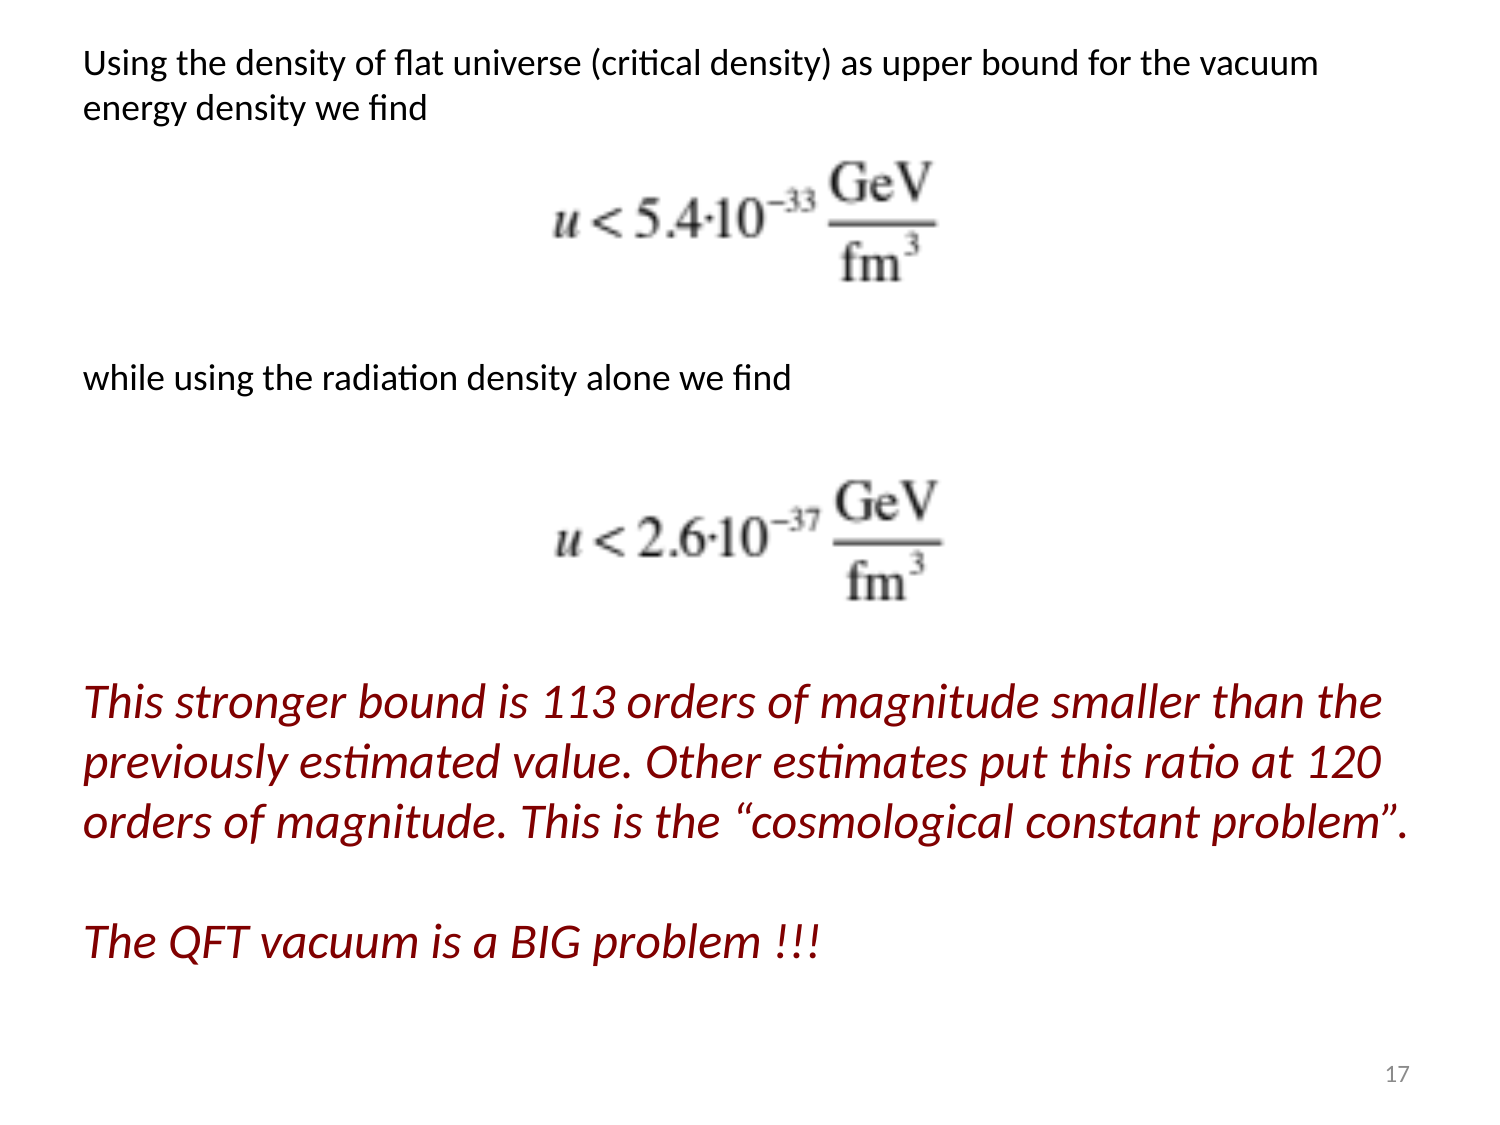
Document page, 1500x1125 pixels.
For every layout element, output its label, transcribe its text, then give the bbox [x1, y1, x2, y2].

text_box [548, 467, 950, 609]
slide_number 17 [1074, 1042, 1425, 1103]
text_box Using the density of flat universe (critical density) as upper bound for the vacuum energy density we find while using the radiation density alone we find This stronger bound is 113 orders of magnitude smaller than the previously estimated value. Other estimates put this ratio at 120 orders of magnitude. This is the “cosmological constant problem”. The QFT vacuum is a BIG problem !!! [68, 30, 1444, 976]
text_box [547, 148, 944, 290]
